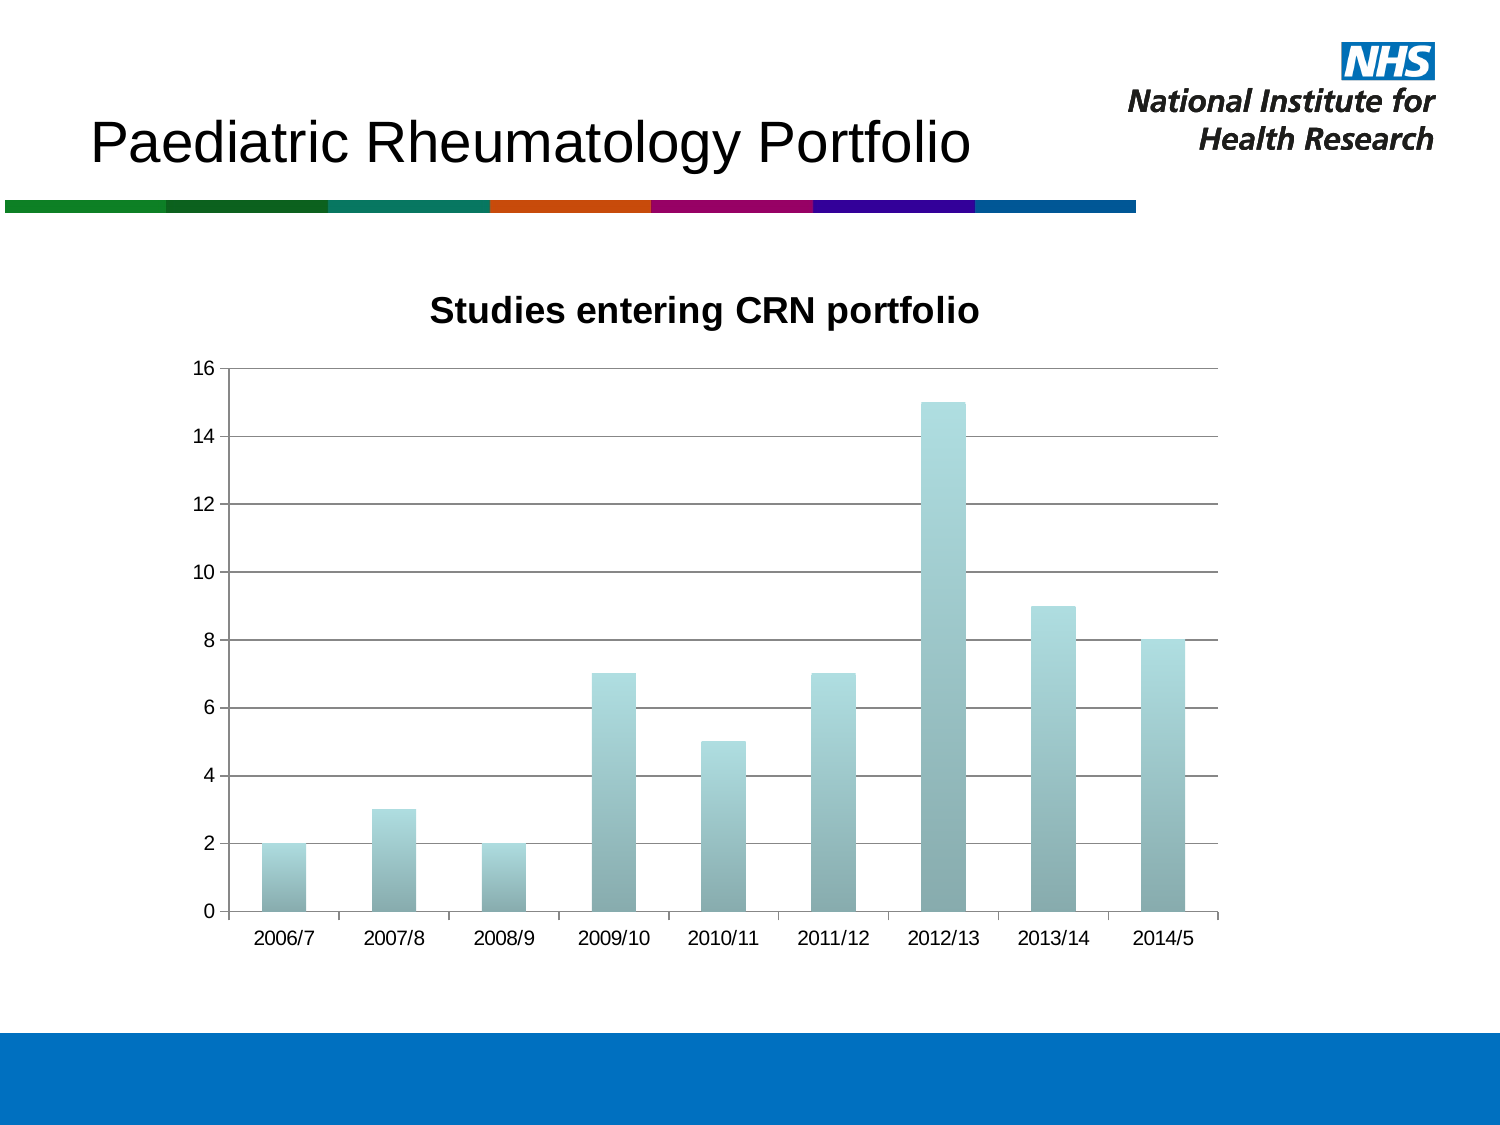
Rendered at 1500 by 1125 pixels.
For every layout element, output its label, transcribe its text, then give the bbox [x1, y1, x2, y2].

title Paediatric Rheumatology Portfolio [74, 44, 1426, 233]
picture [1128, 42, 1436, 150]
picture [5, 200, 74, 213]
chart [170, 255, 1240, 965]
